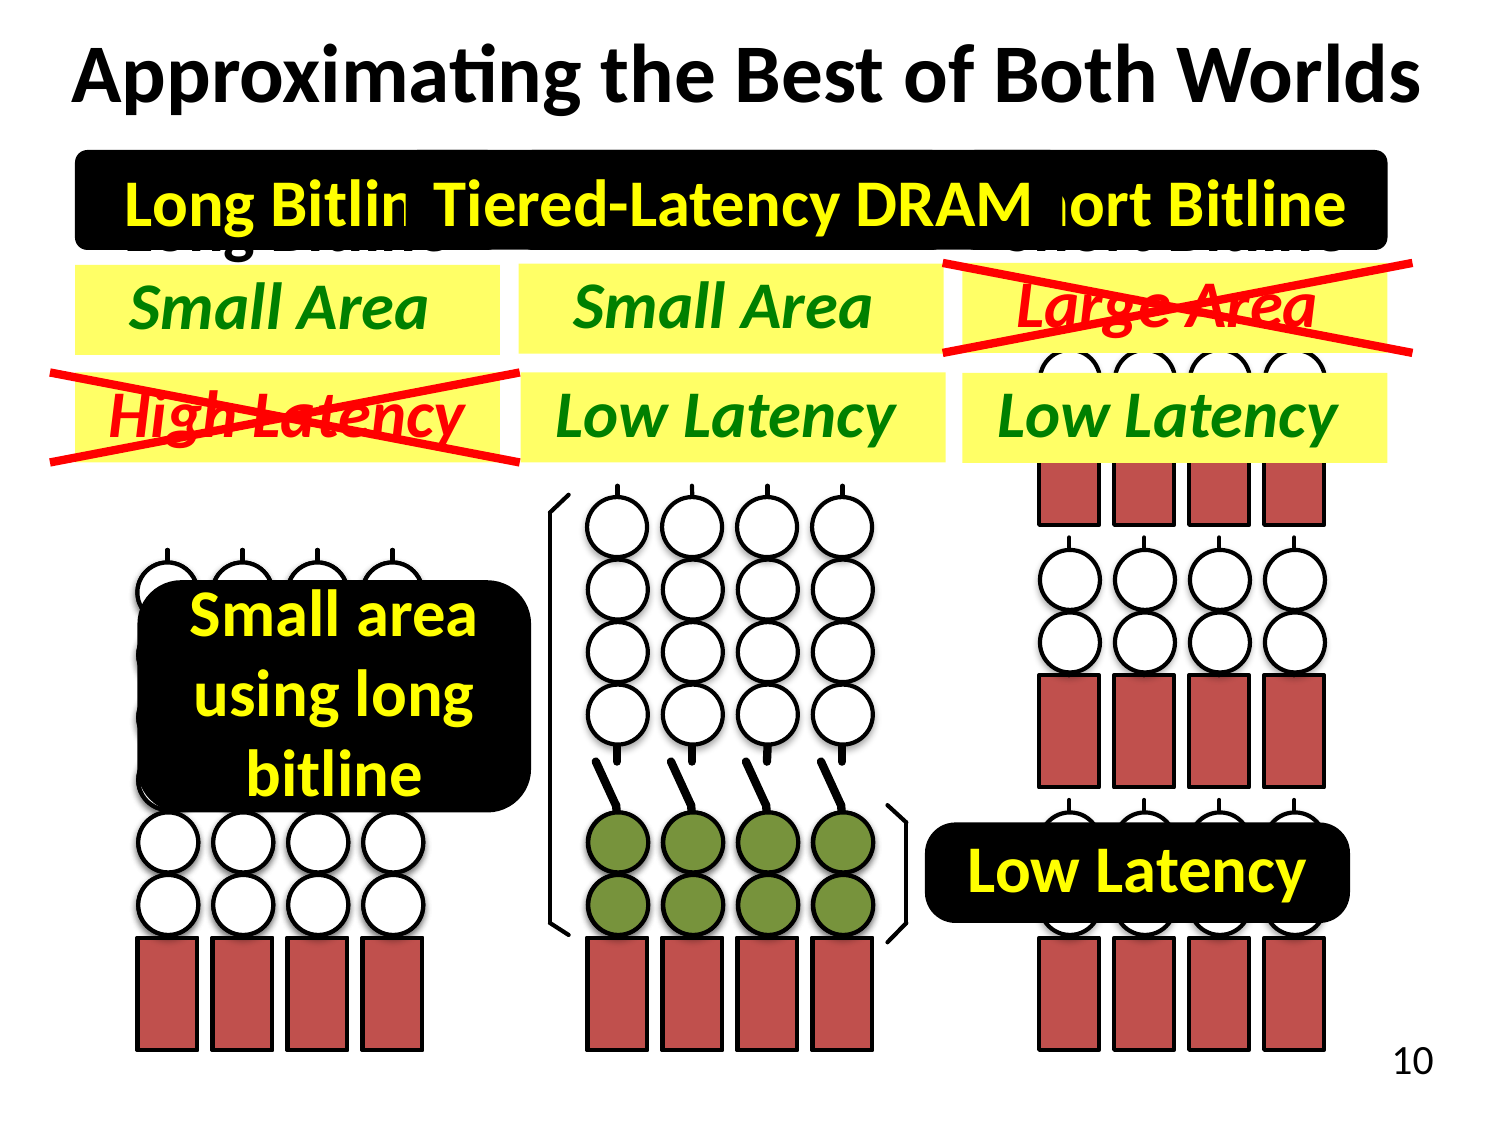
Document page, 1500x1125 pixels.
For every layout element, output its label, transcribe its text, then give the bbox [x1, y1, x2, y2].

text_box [887, 804, 1351, 943]
title Approximating the Best of Both Worlds [0, 0, 1500, 138]
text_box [595, 753, 843, 809]
text_box Tiered-Latency DRAM [416, 147, 1052, 252]
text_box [137, 494, 569, 936]
text_box Low Latency [525, 372, 937, 463]
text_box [587, 812, 874, 1051]
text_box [49, 149, 521, 1051]
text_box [586, 485, 874, 745]
text_box Small Area [525, 263, 937, 354]
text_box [942, 149, 1413, 1051]
